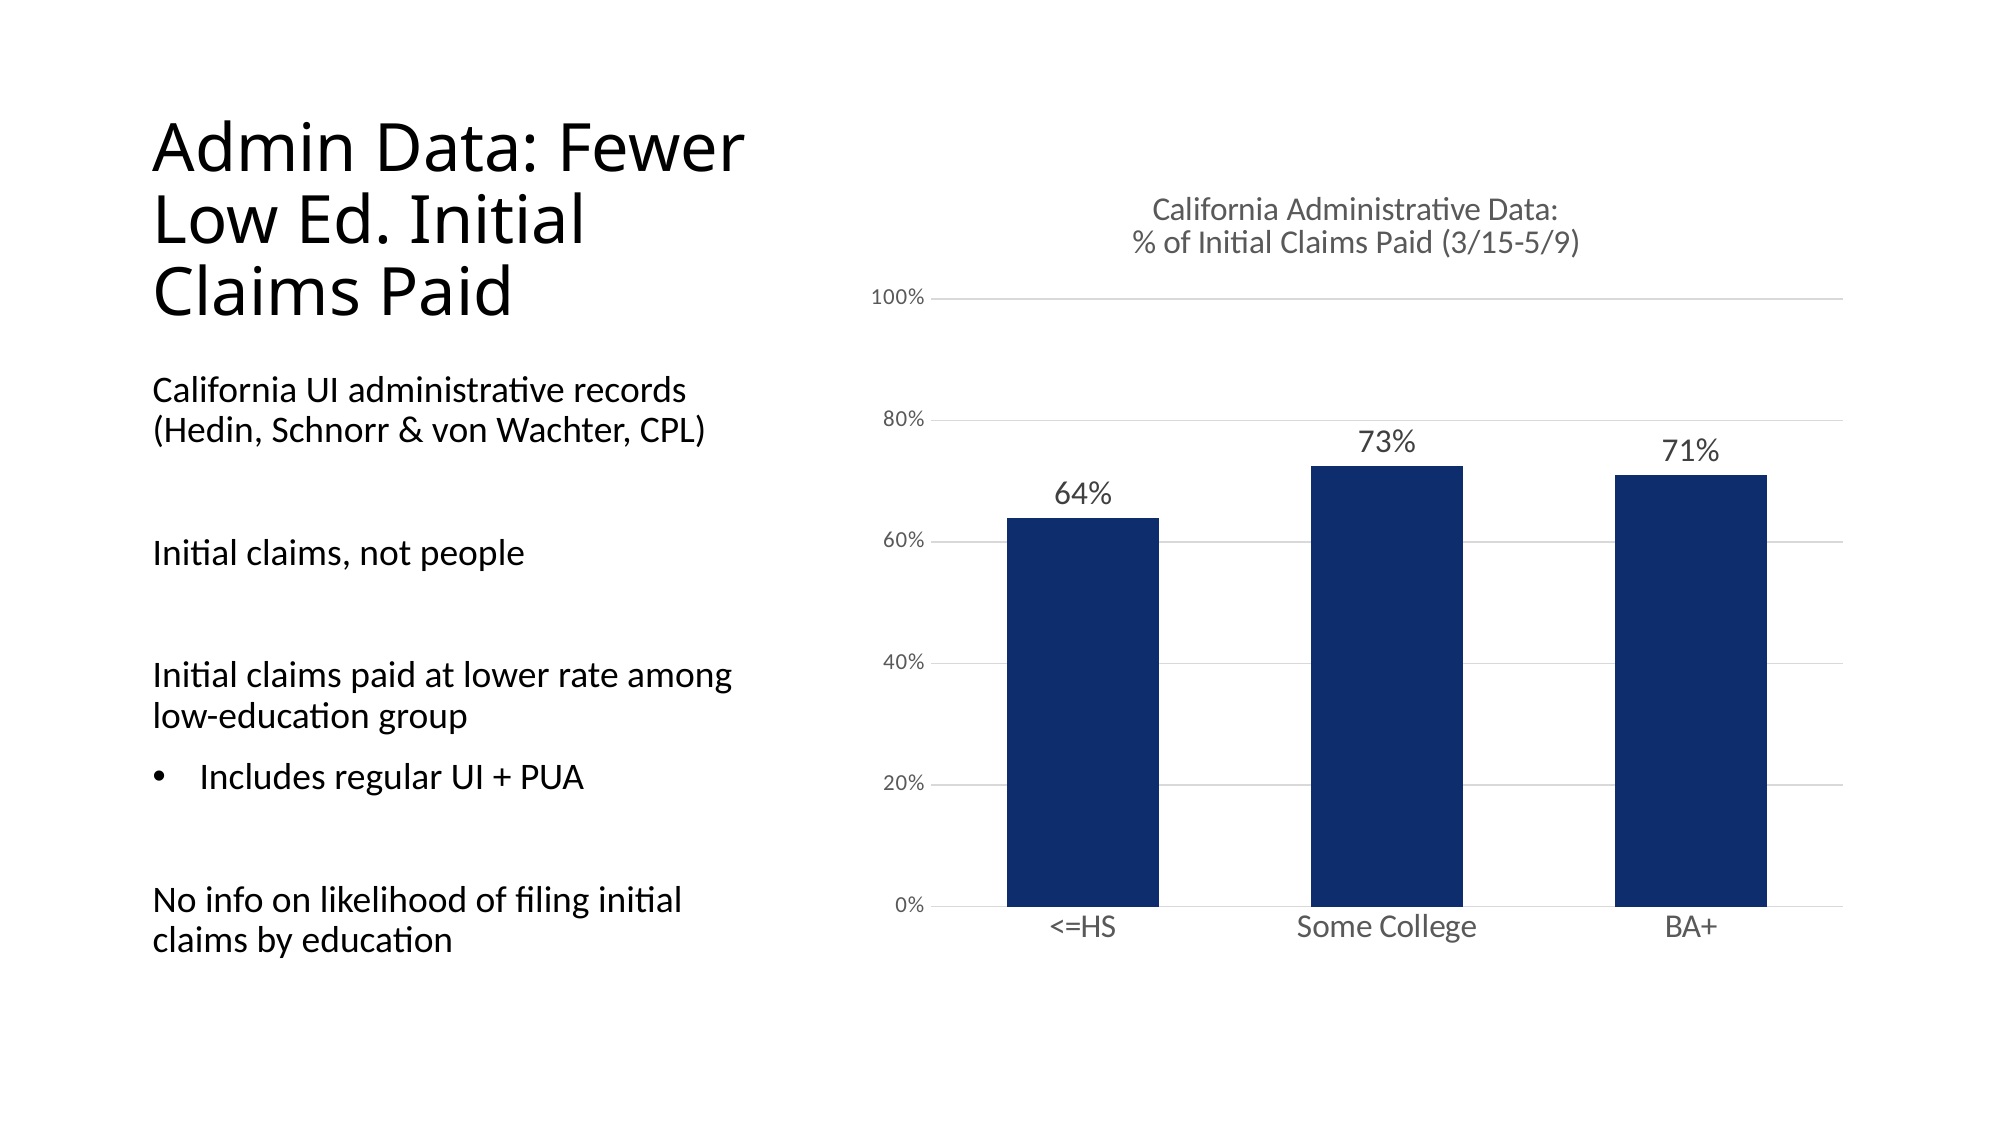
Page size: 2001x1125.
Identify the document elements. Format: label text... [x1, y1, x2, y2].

chart [850, 161, 1863, 962]
list California UI administrative records (Hedin, Schnorr & von Wachter, CPL) Initial claims, not people Initial claims paid at lower rate among low-education group Includes regular UI + PUA No info on likelihood of filing initial claims by education [137, 362, 783, 988]
title Admin Data: Fewer Low Ed. Initial Claims Paid [137, 75, 783, 338]
